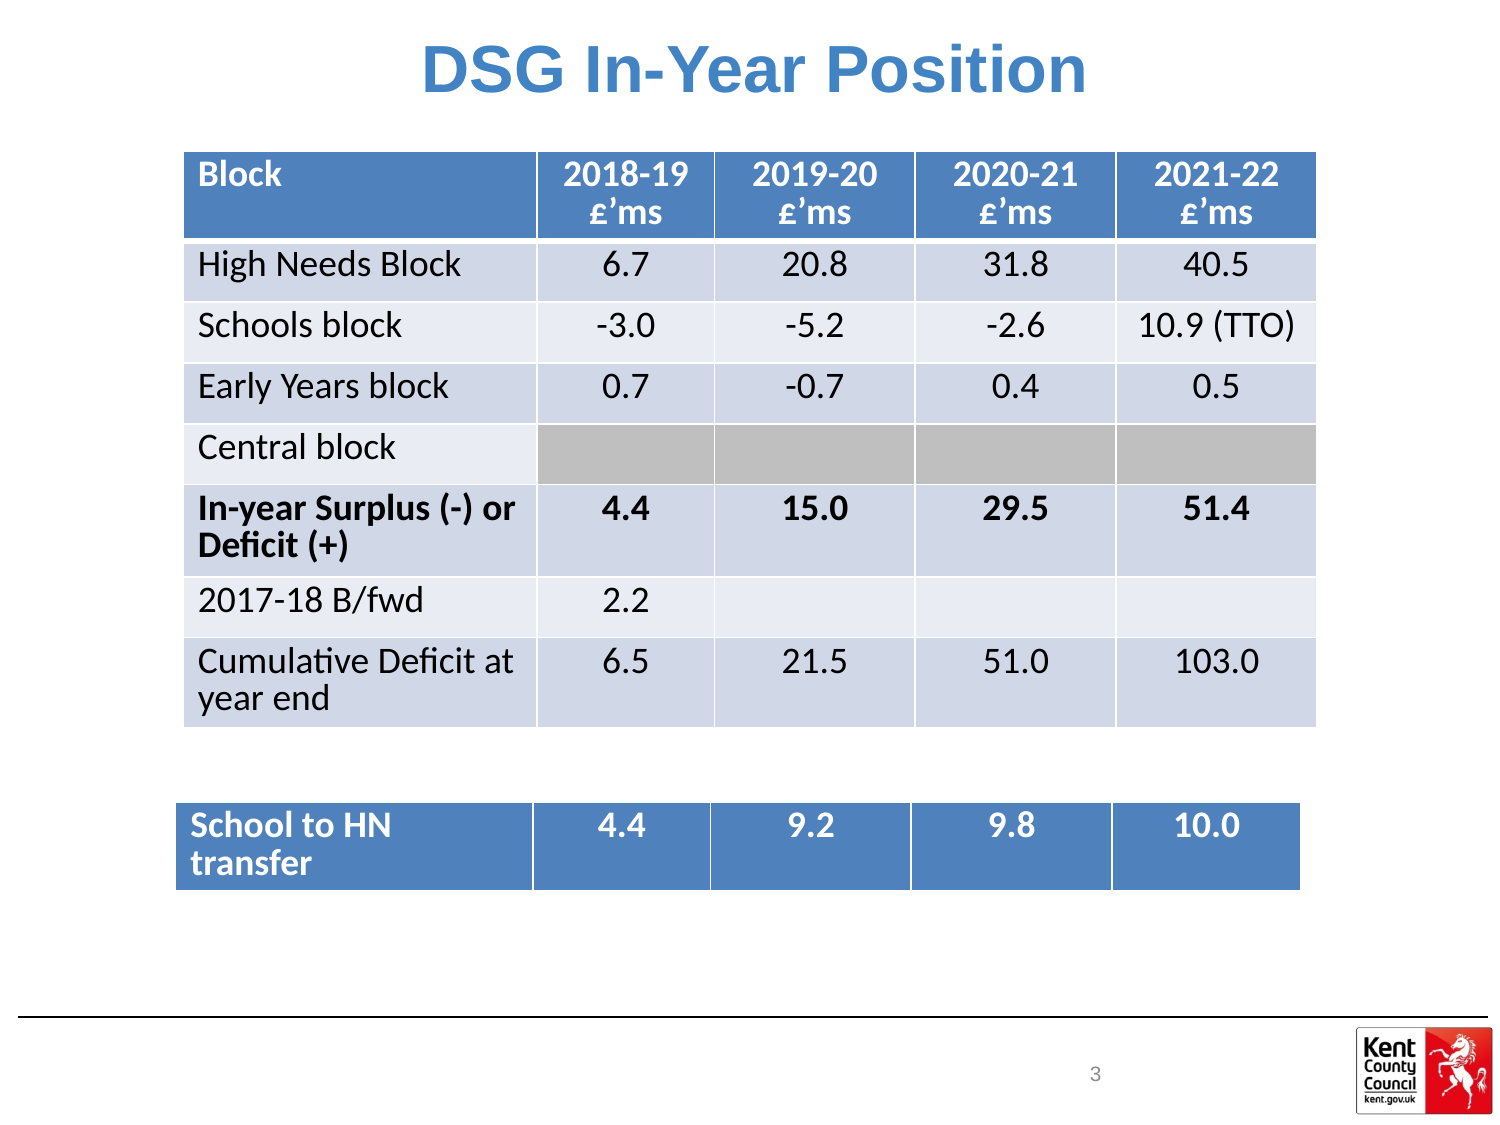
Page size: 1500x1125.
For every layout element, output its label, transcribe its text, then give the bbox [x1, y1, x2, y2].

table_cell 20.8 [715, 244, 914, 301]
table_cell 40.5 [1117, 244, 1316, 301]
table_cell -2.6 [916, 303, 1115, 362]
title DSG In-Year Position [80, 0, 1431, 160]
table_cell 21.5 [715, 638, 914, 727]
table_header 9.2 [711, 803, 910, 890]
table_cell [538, 425, 714, 484]
table_cell Early Years block [184, 364, 536, 423]
table_cell 0.4 [916, 364, 1115, 423]
table_cell 29.5 [916, 485, 1115, 576]
slide_number 3 [1074, 1042, 1425, 1103]
table_cell High Needs Block [184, 244, 536, 301]
table_cell Cumulative Deficit at year end [184, 638, 536, 727]
table_header 2019-20 £’ms [715, 152, 914, 238]
table_header School to HN transfer [176, 803, 532, 890]
table_cell 15.0 [715, 485, 914, 576]
table_cell [916, 578, 1115, 637]
table_cell 10.9 (TTO) [1117, 303, 1316, 362]
table_cell -3.0 [538, 303, 714, 362]
table_cell 2017-18 B/fwd [184, 578, 536, 637]
table_header 2021-22 £’ms [1117, 152, 1316, 238]
table_header Block [184, 152, 536, 238]
table_header 4.4 [534, 803, 710, 890]
table_cell In-year Surplus (-) or Deficit (+) [184, 485, 536, 576]
table_cell 2.2 [538, 578, 714, 637]
table_cell 4.4 [538, 485, 714, 576]
table_cell Central block [184, 425, 536, 484]
picture [1353, 1023, 1495, 1118]
table_cell [715, 425, 914, 484]
table_cell 51.0 [916, 638, 1115, 727]
table_cell Schools block [184, 303, 536, 362]
text_box [100, 231, 1451, 1011]
table_cell 0.5 [1117, 364, 1316, 423]
table_cell -0.7 [715, 364, 914, 423]
table_header 10.0 [1113, 803, 1300, 890]
table_cell 0.7 [538, 364, 714, 423]
table_header 2018-19 £’ms [538, 152, 714, 238]
table_cell 6.5 [538, 638, 714, 727]
table_cell [1117, 425, 1316, 484]
table_cell 31.8 [916, 244, 1115, 301]
table_cell [1117, 578, 1316, 637]
table_cell [715, 578, 914, 637]
table_cell -5.2 [715, 303, 914, 362]
table_cell 51.4 [1117, 485, 1316, 576]
table_cell [916, 425, 1115, 484]
table_header 2020-21 £’ms [916, 152, 1115, 238]
table_header 9.8 [912, 803, 1111, 890]
table_cell 103.0 [1117, 638, 1316, 727]
table_cell 6.7 [538, 244, 714, 301]
